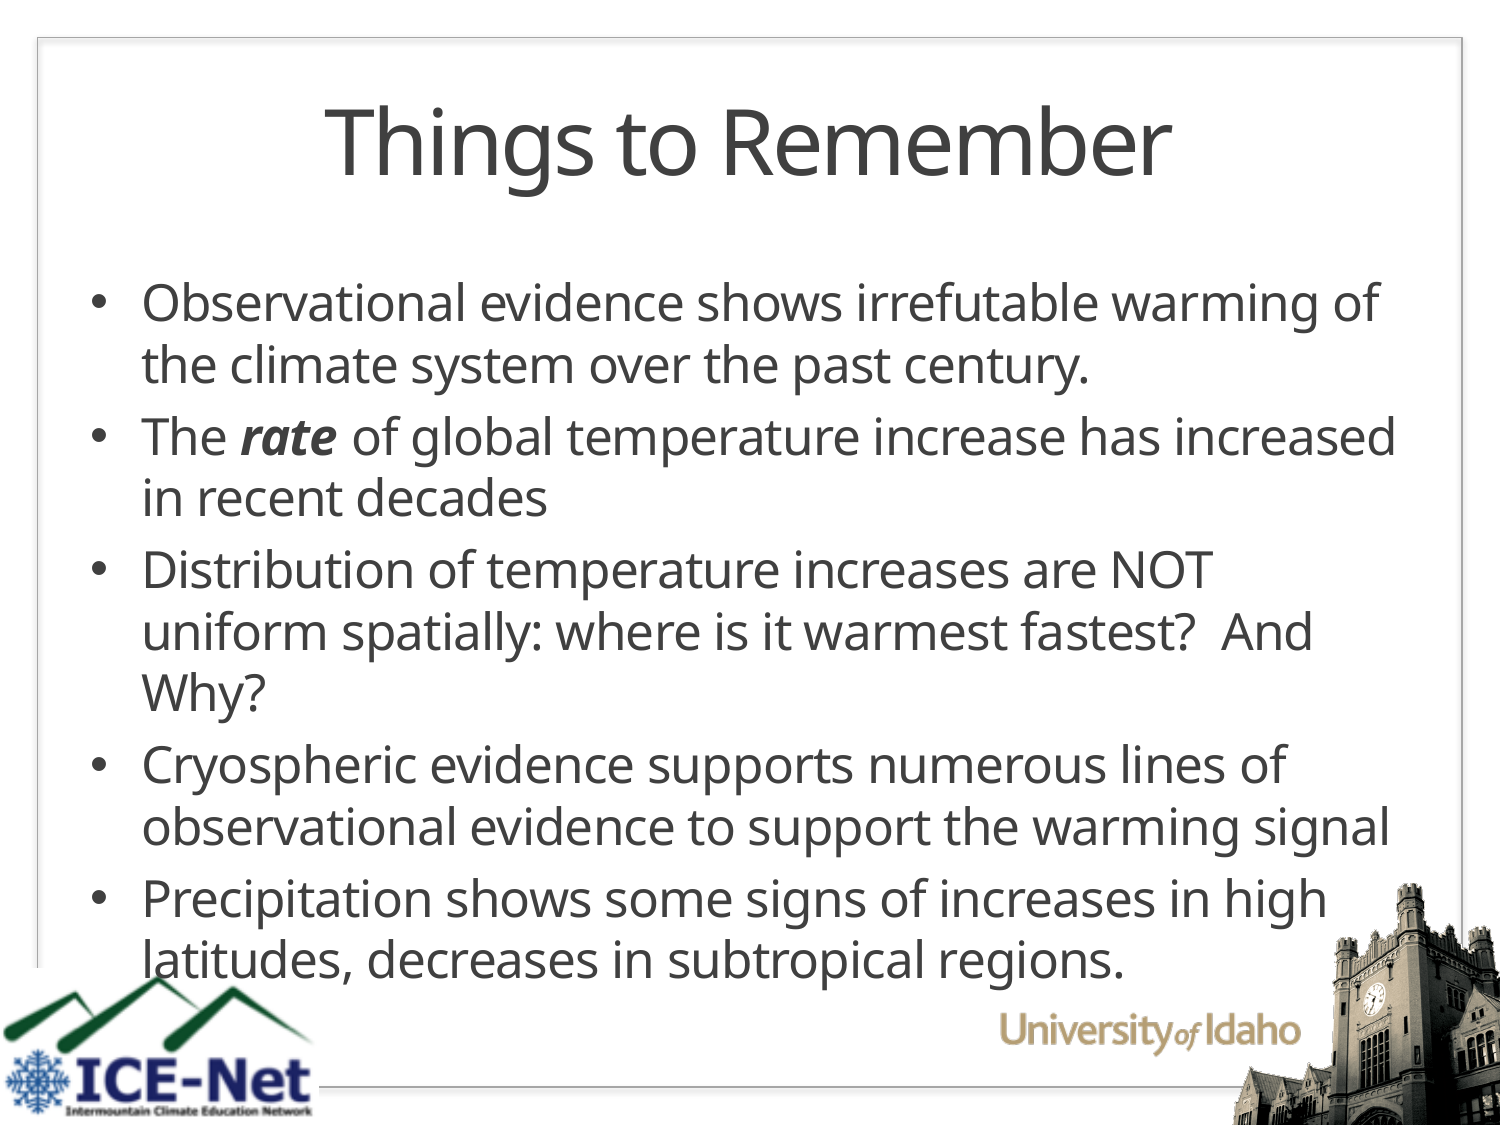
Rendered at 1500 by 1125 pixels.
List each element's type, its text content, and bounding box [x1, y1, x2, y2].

picture [0, 968, 319, 1125]
list Observational evidence shows irrefutable warming of the climate system over the past century. The rate of global temperature increase has increased in recent decades Distribution of temperature increases are NOT uniform spatially: where is it warmest fastest? And Why? Cryospheric evidence supports numerous lines of observational evidence to support the warming signal Precipitation shows some signs of increases in high latitudes, decreases in subtropical regions. [75, 262, 1425, 1005]
picture [1227, 882, 1500, 1125]
title Things to Remember [75, 45, 1425, 233]
